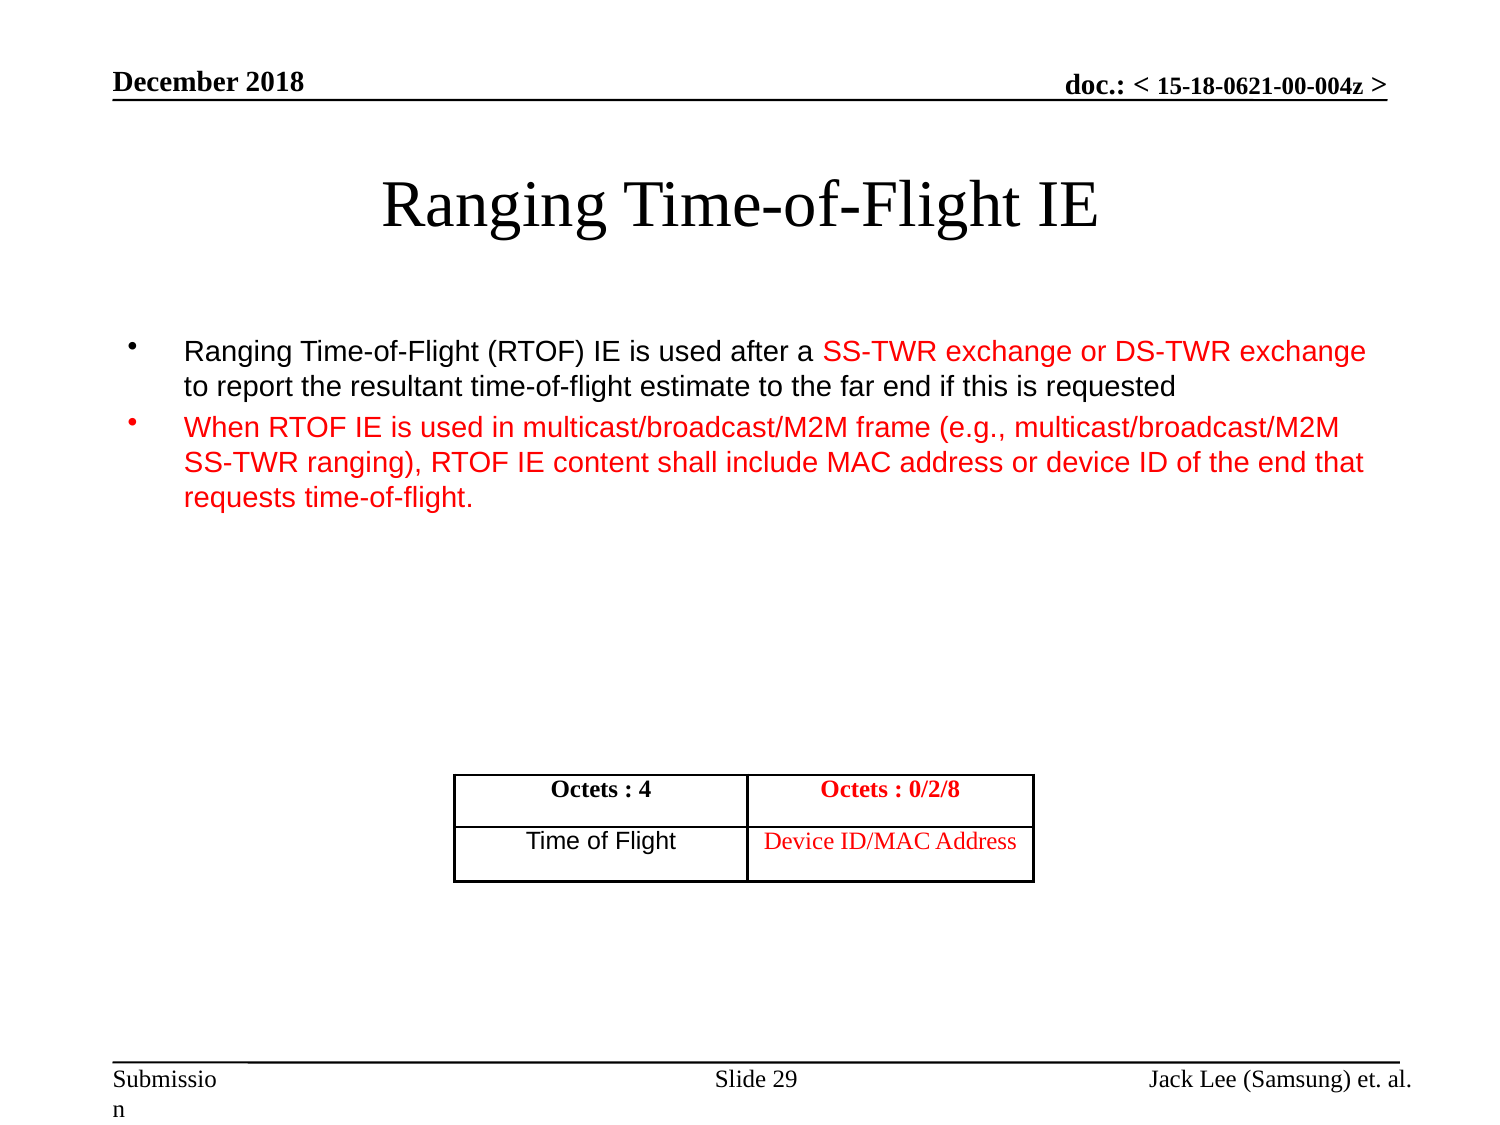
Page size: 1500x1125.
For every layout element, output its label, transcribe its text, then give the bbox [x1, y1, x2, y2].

table_cell Time of Flight [456, 828, 746, 880]
list Ranging Time-of-Flight (RTOF) IE is used after a SS-TWR exchange or DS-TWR exchange to report the resultant time-of-flight estimate to the far end if this is requested When RTOF IE is used in multicast/broadcast/M2M frame (e.g., multicast/broadcast/M2M SS-TWR ranging), RTOF IE content shall include MAC address or device ID of the end that requests time-of-flight. [112, 324, 1412, 1000]
title Ranging Time-of-Flight IE [112, 112, 1388, 288]
slide_number Slide 29 [712, 1062, 800, 1093]
table_header Octets : 4 [456, 776, 746, 826]
table_cell Device ID/MAC Address [749, 828, 1032, 880]
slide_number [112, 62, 375, 98]
table_header Octets : 0/2/8 [749, 776, 1032, 826]
footer Jack Lee (Samsung) et. al. [900, 1062, 1413, 1093]
